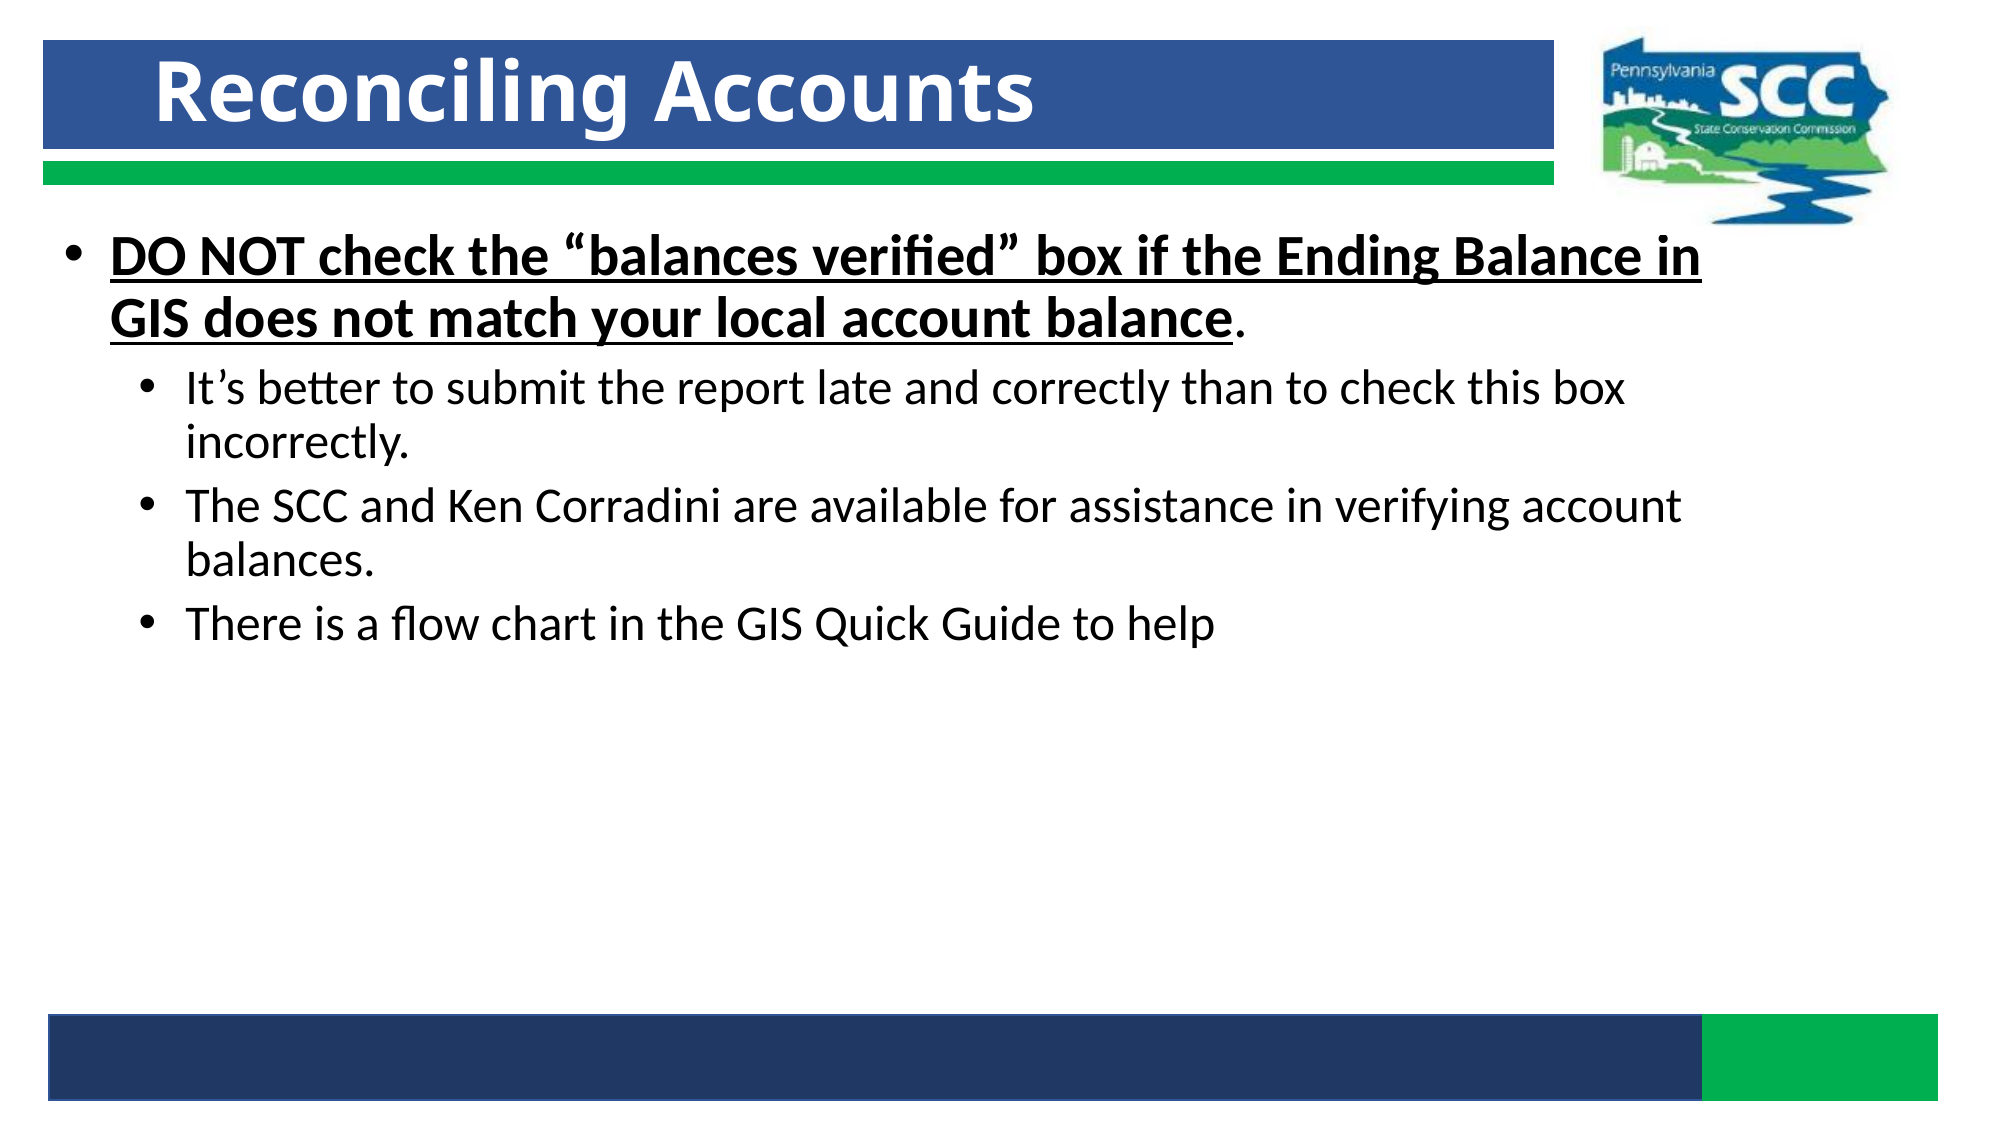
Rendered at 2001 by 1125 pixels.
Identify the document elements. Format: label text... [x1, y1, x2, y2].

text_box [1702, 1014, 1938, 1101]
list DO NOT check the “balances verified” box if the Ending Balance in GIS does not match your local account balance. It’s better to submit the report late and correctly than to check this box incorrectly. The SCC and Ken Corradini are available for assistance in verifying account balances. There is a flow chart in the GIS Quick Guide to help [48, 217, 1757, 993]
text_box Reconciling Accounts [137, 26, 1107, 161]
text_box [43, 161, 1554, 185]
text_box [1107, 40, 1554, 149]
picture [1591, 26, 1900, 235]
text_box [48, 1014, 1702, 1101]
text_box [43, 40, 137, 149]
